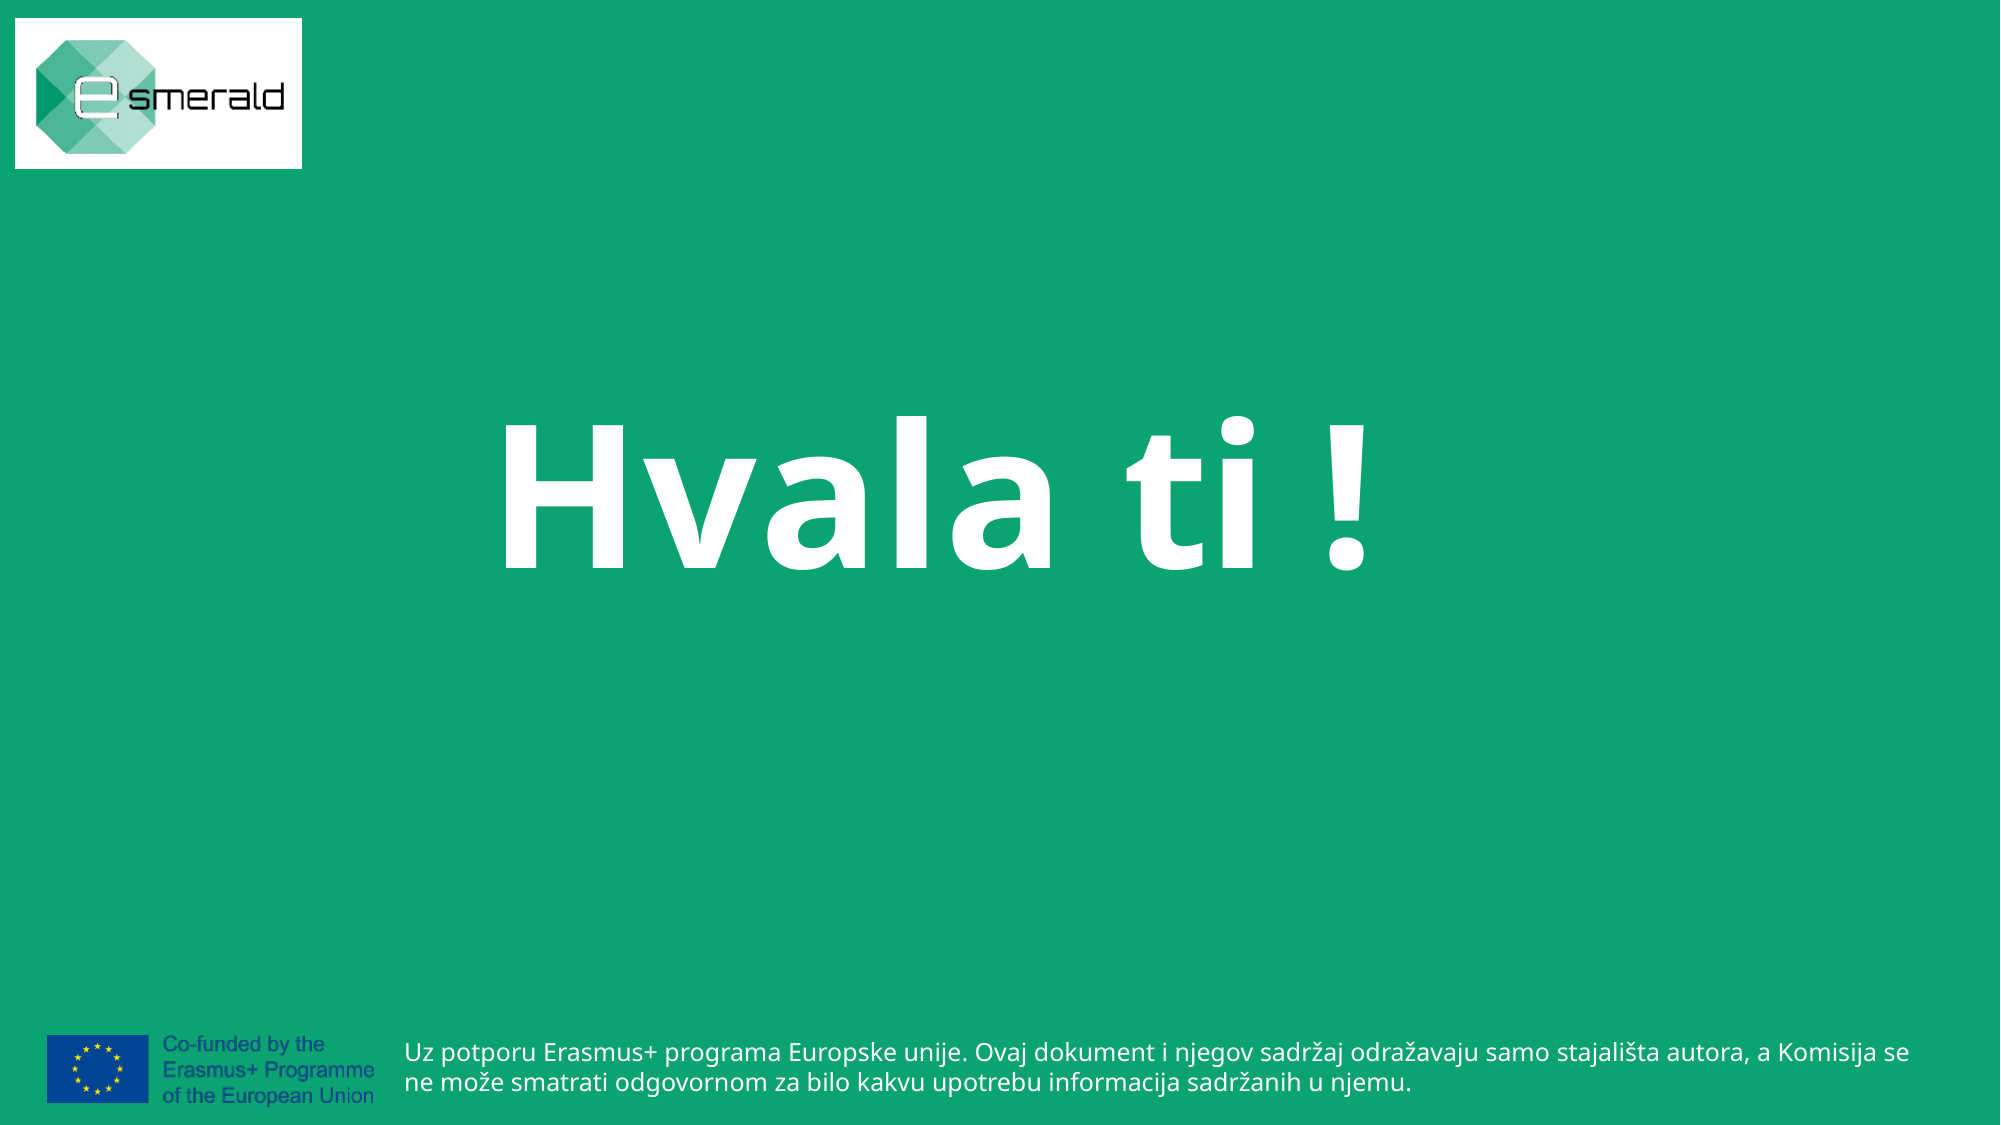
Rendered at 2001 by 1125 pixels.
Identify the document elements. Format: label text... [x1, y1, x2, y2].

text_box Hvala ti ! [473, 361, 1653, 617]
picture [47, 1035, 374, 1107]
picture [15, 18, 302, 169]
